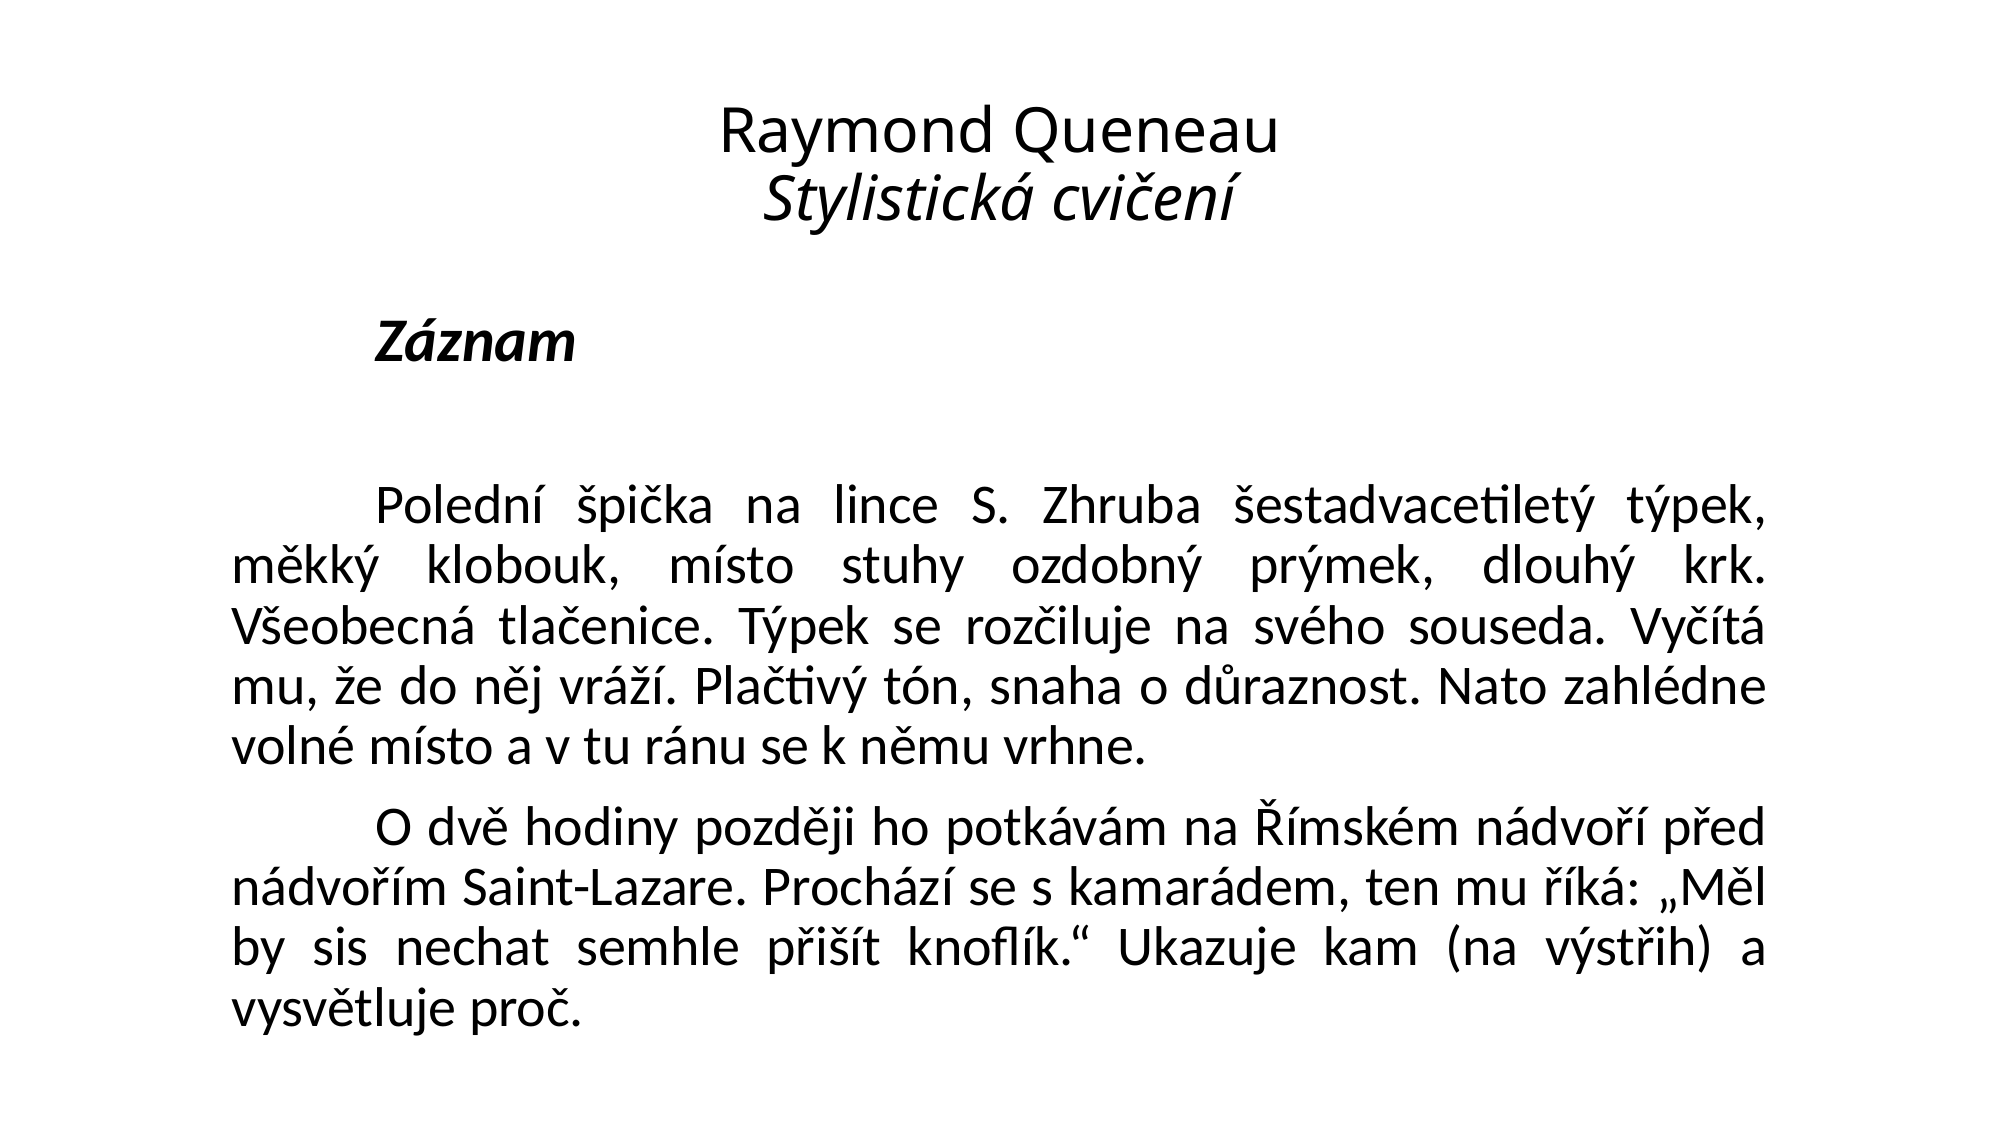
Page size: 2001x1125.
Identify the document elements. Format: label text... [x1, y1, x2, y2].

list Záznam Polední špička na lince S. Zhruba šestadvacetiletý týpek, měkký klobouk, místo stuhy ozdobný prýmek, dlouhý krk. Všeobecná tlačenice. Týpek se rozčiluje na svého souseda. Vyčítá mu, že do něj vráží. Plačtivý tón, snaha o důraznost. Nato zahlédne volné místo a v tu ránu se k němu vrhne. O dvě hodiny později ho potkávám na Římském nádvoří před nádvořím Saint-Lazare. Prochází se s kamarádem, ten mu říká: „Měl by sis nechat semhle přišít knoflík.“ Ukazuje kam (na výstřih) a vysvětluje proč. [216, 301, 1784, 1050]
title Raymond Queneau Stylistická cvičení [137, 91, 1863, 242]
